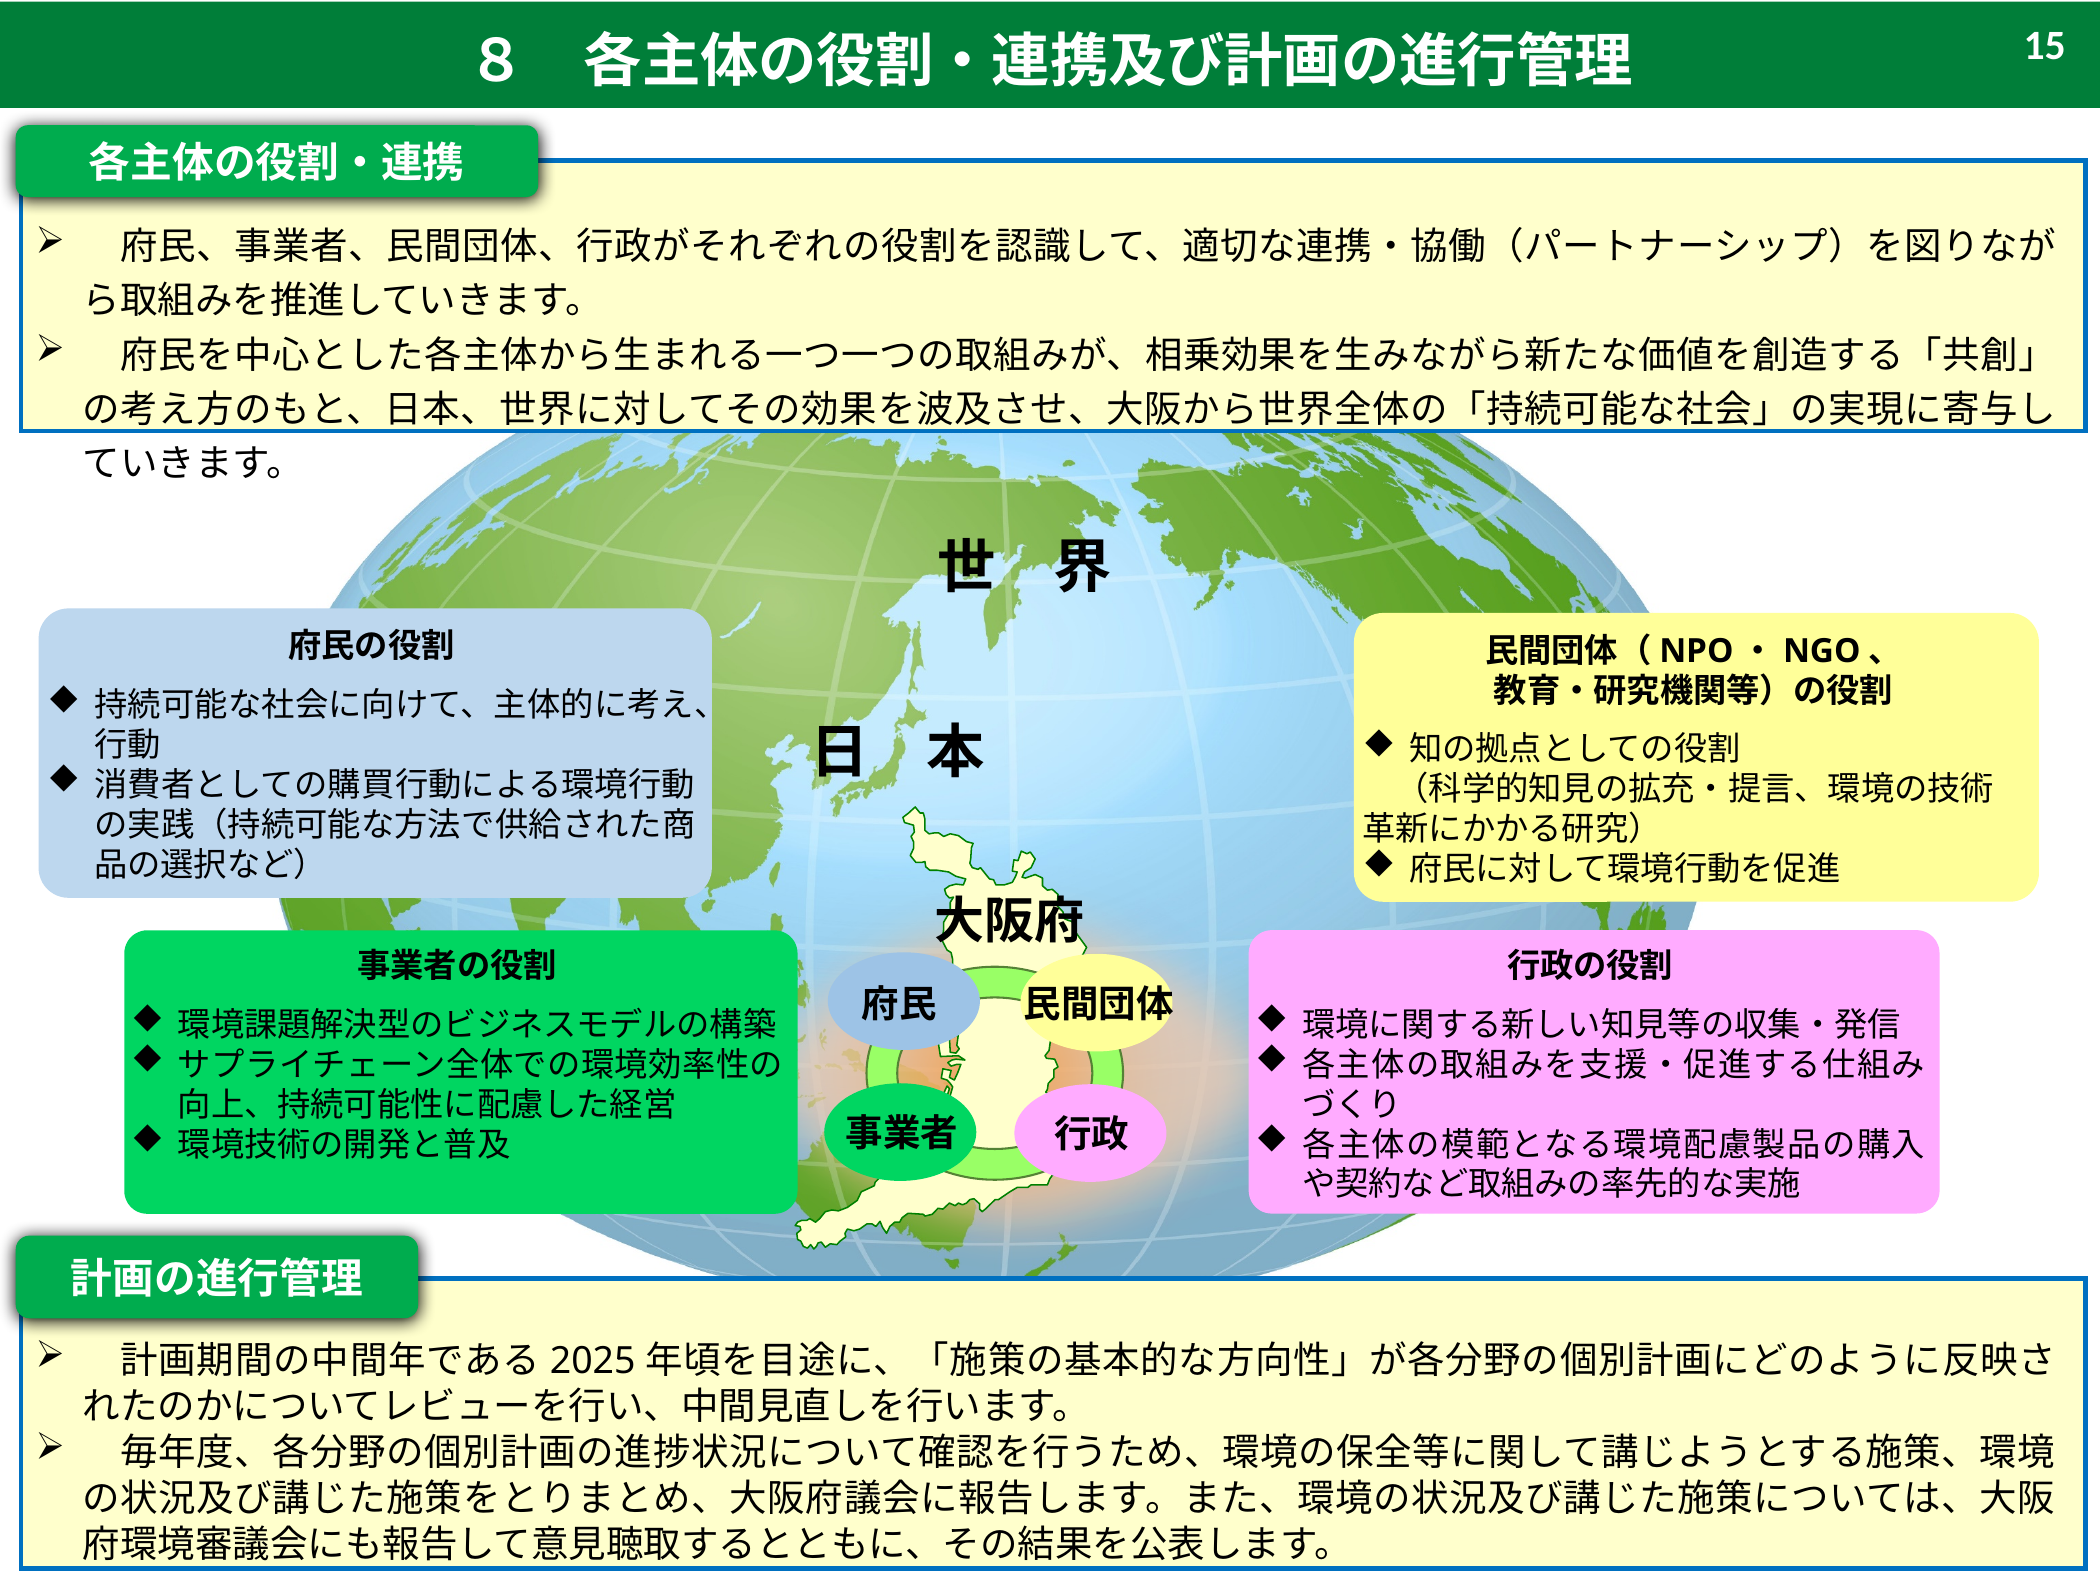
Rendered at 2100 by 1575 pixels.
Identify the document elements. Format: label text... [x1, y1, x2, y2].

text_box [795, 806, 1087, 1249]
text_box 計画期間の中間年である2025年頃を目途に、「施策の基本的な方向性」が各分野の個別計画にどのように反映されたのかについてレビューを行い、中間見直しを行います。 毎年度、各分野の個別計画の進捗状況について確認を行うため、環境の保全等に関して講じようとする施策、環境の状況及び講じた施策をとりまとめ、大阪府議会に報告します。また、環境の状況及び講じた施策については、大阪府環境審議会にも報告して意見聴取するとともに、その結果を公表します。 [20, 1277, 2087, 1570]
text_box 計画の進行管理 [14, 1234, 174, 1320]
text_box 事業者の役割 環境課題解決型のビジネスモデルの構築 サプライチェーン全体での環境効率性の向上、持続可能性に配慮した経営 環境技術の開発と普及 [123, 929, 174, 1215]
text_box 府民、事業者、民間団体、行政がそれぞれの役割を認識して、適切な連携・協働（パートナーシップ）を図りながら取組みを推進していきます。 府民を中心とした各主体から生まれる一つ一つの取組みが、相乗効果を生みながら新たな価値を創造する「共創」の考え方のもと、日本、世界に対してその効果を波及させ、大阪から世界全体の「持続可能な社会」の実現に寄与していきます。 [20, 160, 2087, 432]
text_box 行政の役割 環境に関する新しい知見等の収集・発信 各主体の取組みを支援・促進する仕組みづくり 各主体の模範となる環境配慮製品の購入や契約など取組みの率先的な実施 [1750, 929, 1941, 1215]
text_box 府民の役割 持続可能な社会に向けて、主体的に考え、行動 消費者としての購買行動による環境行動の実践（持続可能な方法で供給された商品の選択など） [37, 607, 174, 899]
text_box 各主体の役割・連携 [14, 124, 540, 199]
picture [174, 254, 1750, 1368]
text_box 民間団体（NPO・NGO、 教育・研究機関等）の役割 知の拠点としての役割 （科学的知見の拡充・提言、環境の技術革新にかかる研究） 府民に対して環境行動を促進 [1750, 611, 2041, 903]
text_box 15 [1910, 10, 2081, 76]
text_box ８ 各主体の役割・連携及び計画の進行管理 [0, 1, 2100, 108]
